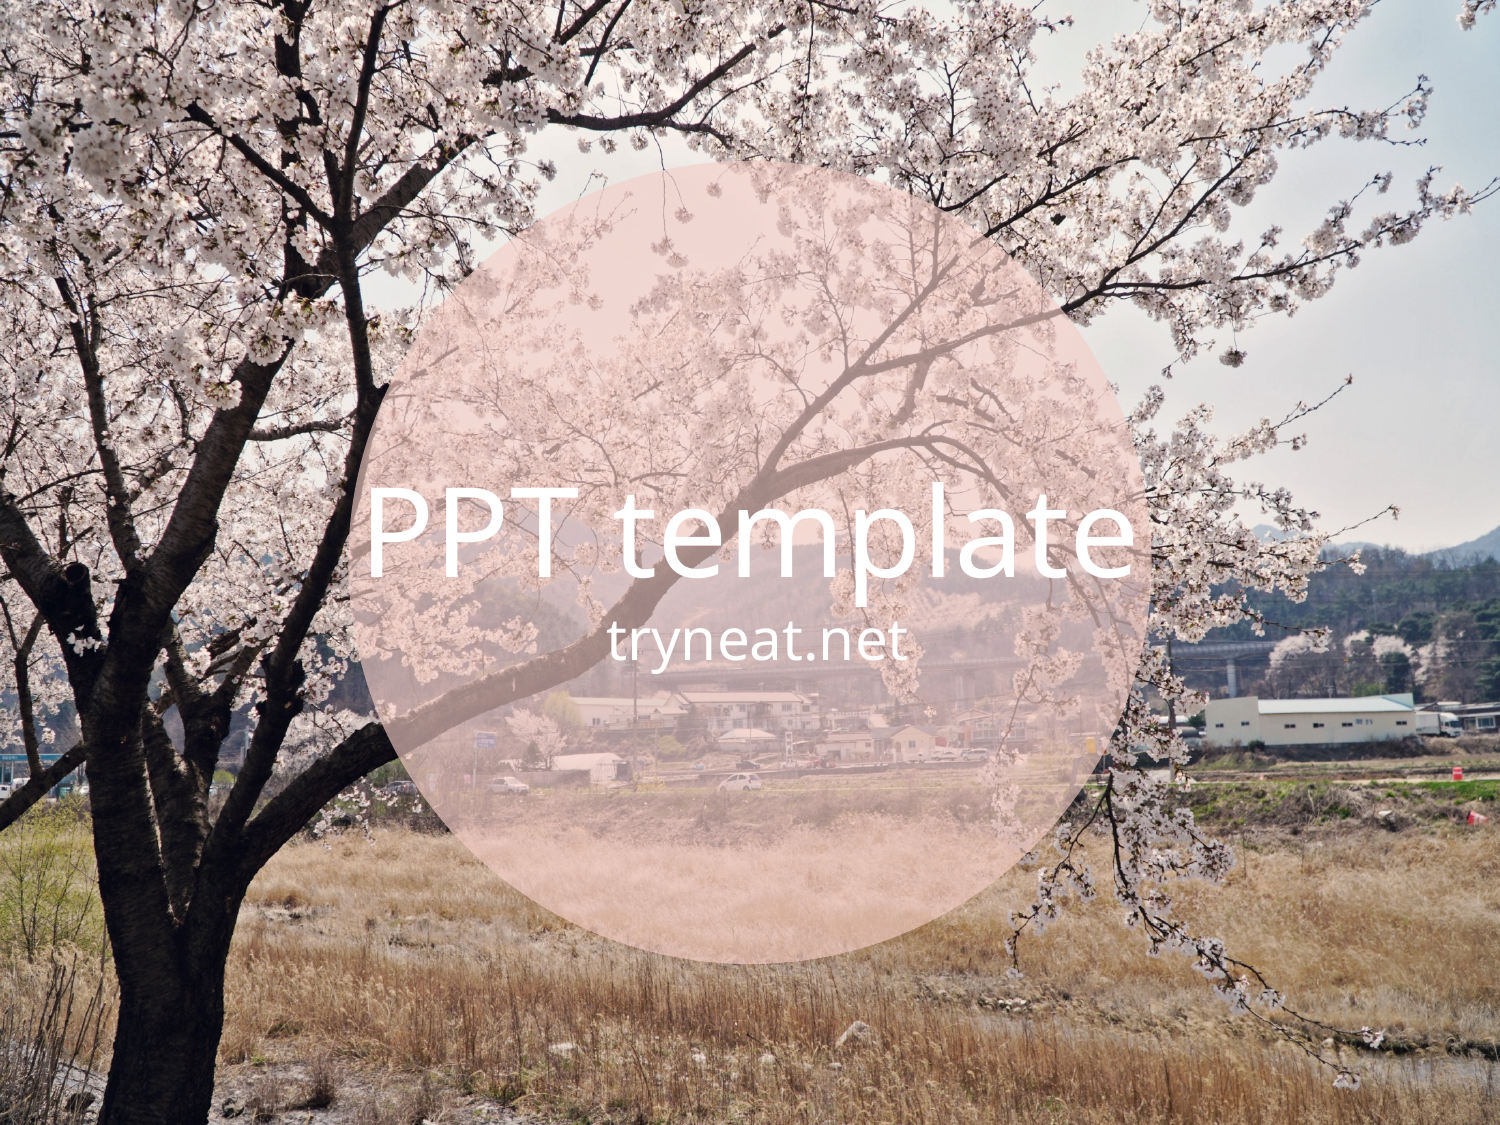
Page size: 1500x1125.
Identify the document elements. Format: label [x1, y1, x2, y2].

text_box [0, 0, 1500, 1125]
